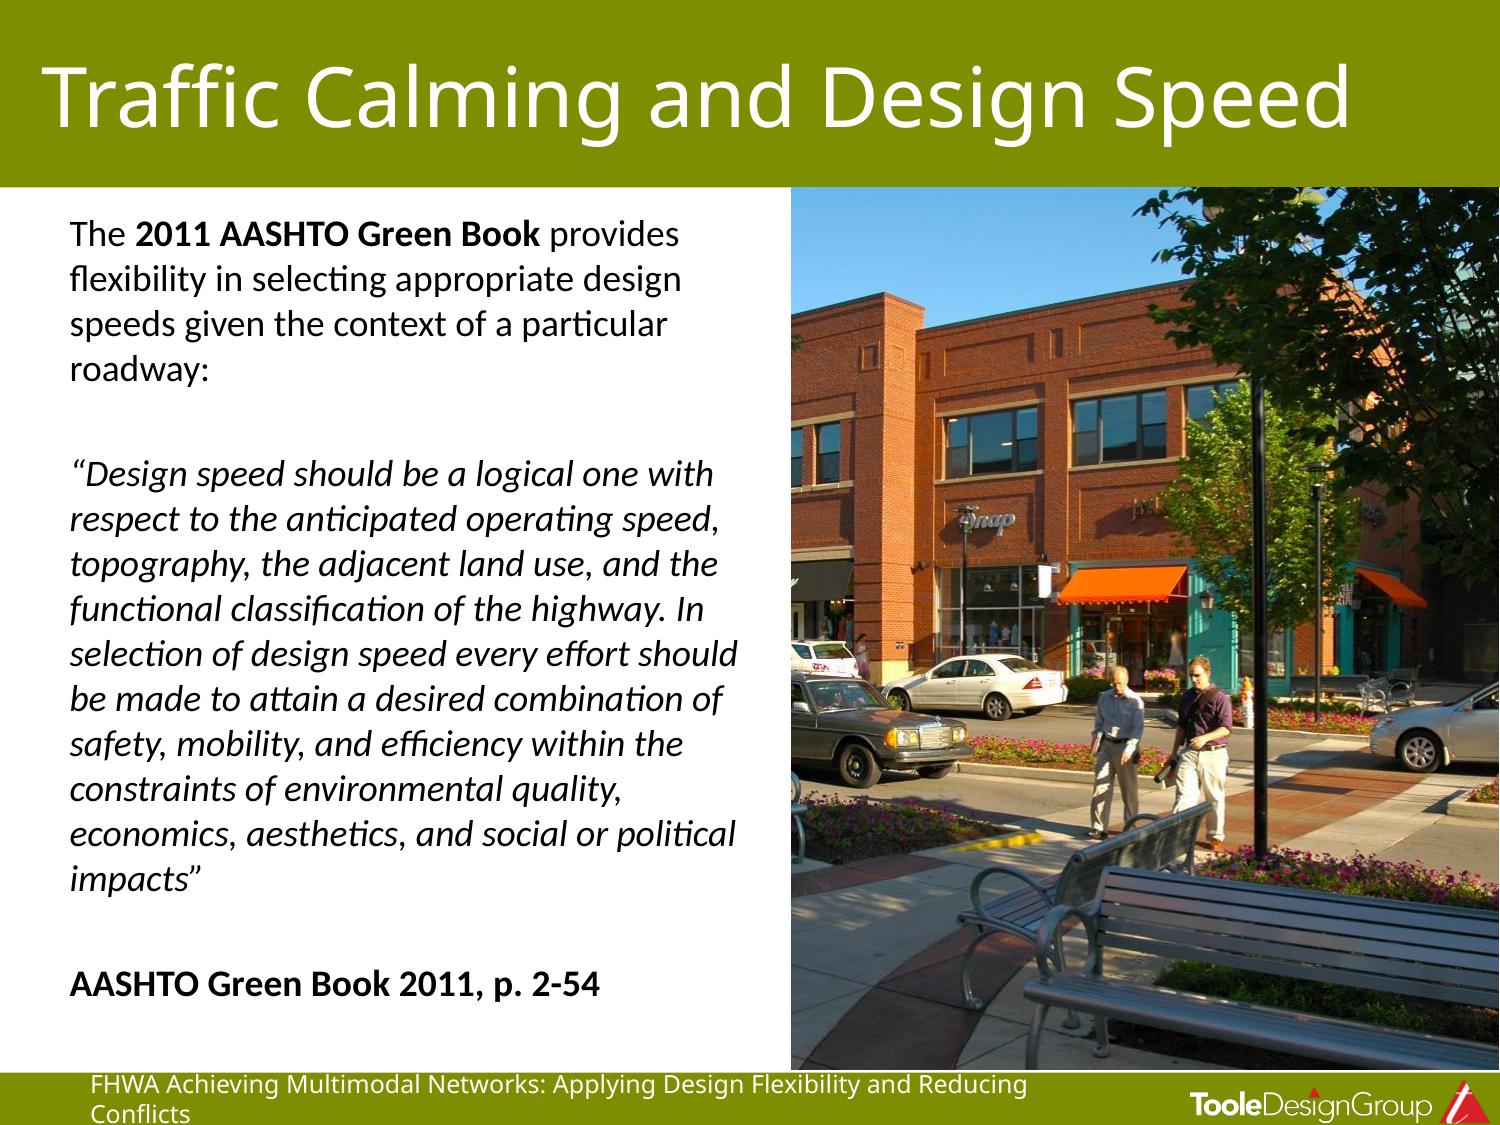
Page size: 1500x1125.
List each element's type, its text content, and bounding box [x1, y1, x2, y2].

footer FHWA Achieving Multimodal Networks: Applying Design Flexibility and Reducing Conflicts [75, 1072, 1120, 1125]
text_box Traffic Calming and Design Speed [26, 0, 1391, 188]
picture [791, 187, 1500, 1125]
picture [1190, 1087, 1432, 1123]
text_box The 2011 AASHTO Green Book provides flexibility in selecting appropriate design speeds given the context of a particular roadway: “Design speed should be a logical one with respect to the anticipated operating speed, topography, the adjacent land use, and the functional classification of the highway. In selection of design speed every effort should be made to attain a desired combination of safety, mobility, and efficiency within the constraints of environmental quality, economics, aesthetics, and social or political impacts” AASHTO Green Book 2011, p. 2-54 [54, 201, 769, 1058]
